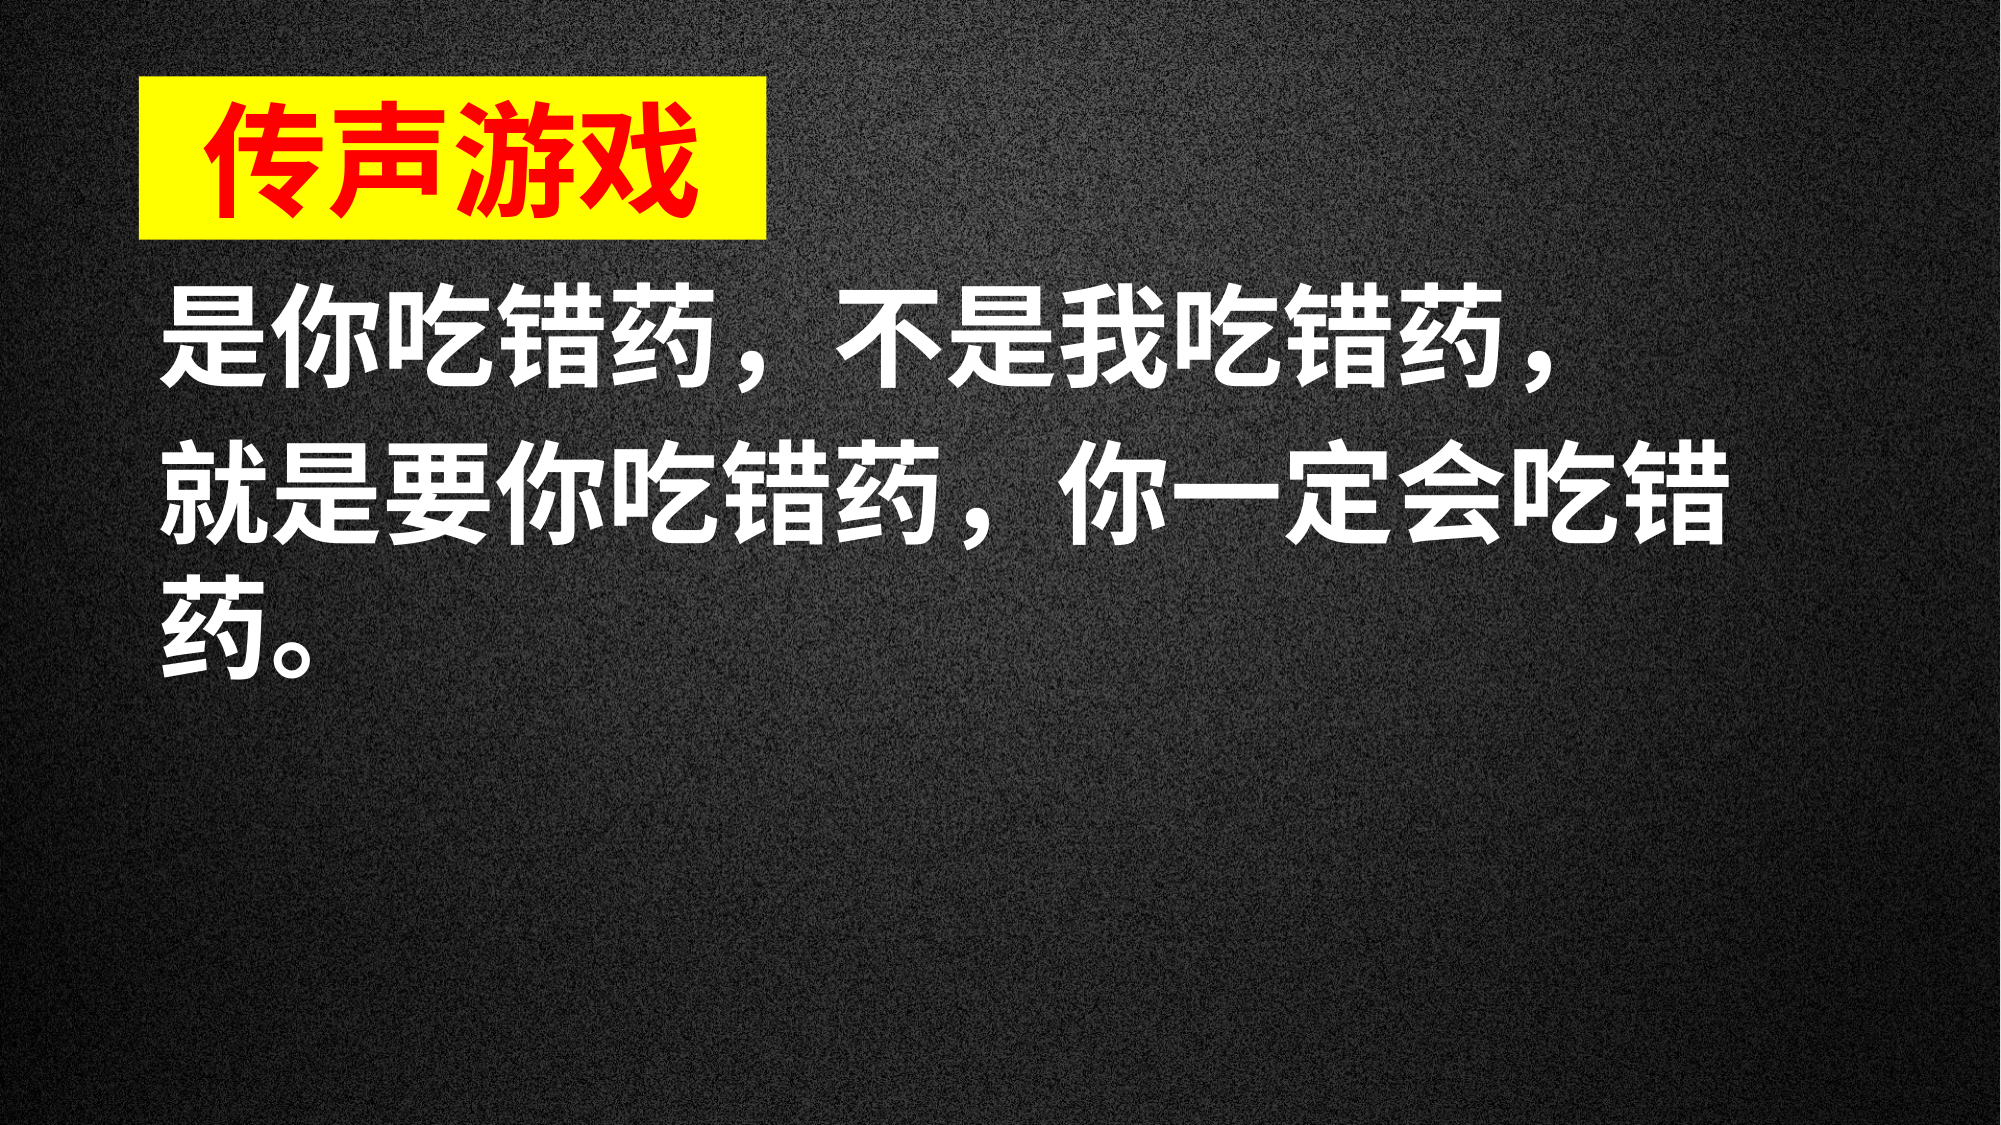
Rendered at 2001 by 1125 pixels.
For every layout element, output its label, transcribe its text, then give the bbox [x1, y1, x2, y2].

text_box 是你吃错药，不是我吃错药， 就是要你吃错药，你一定会吃错药。 [146, 260, 1890, 558]
picture [0, 0, 2001, 1125]
text_box 传声游戏 [138, 76, 767, 240]
